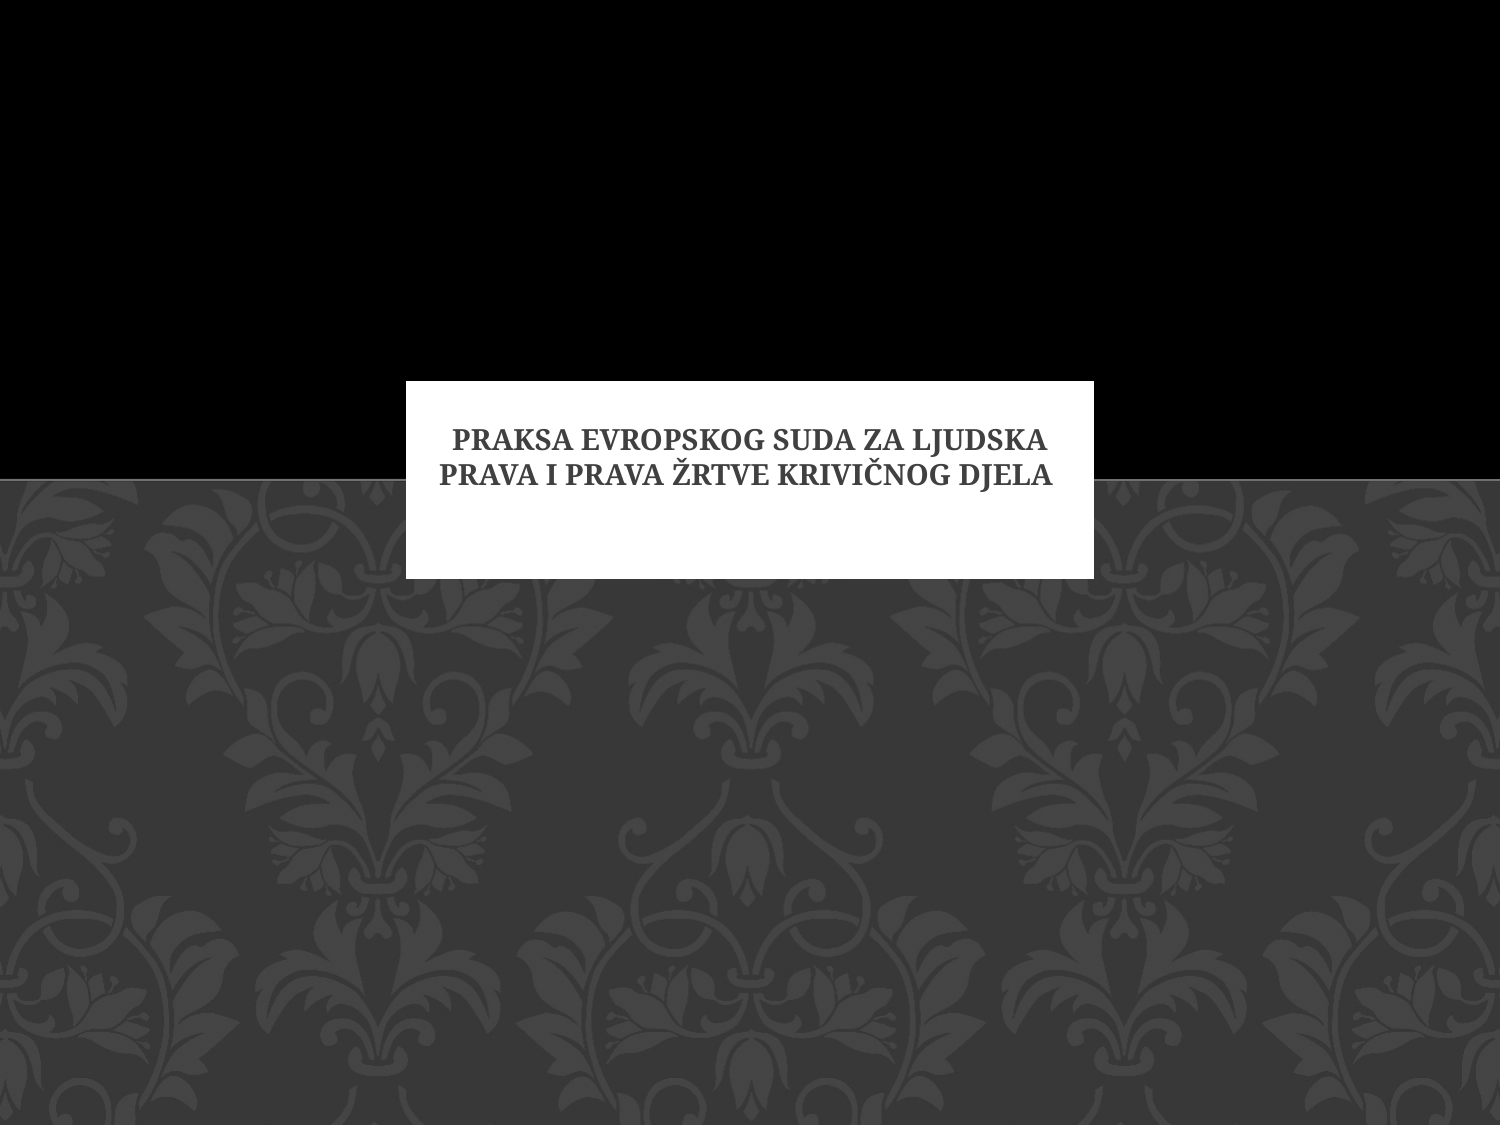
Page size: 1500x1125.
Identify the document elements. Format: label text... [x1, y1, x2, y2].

title Praksa Evropskog suda za ljudska prava i prava žrtve krivičnog djela [415, 387, 1085, 498]
